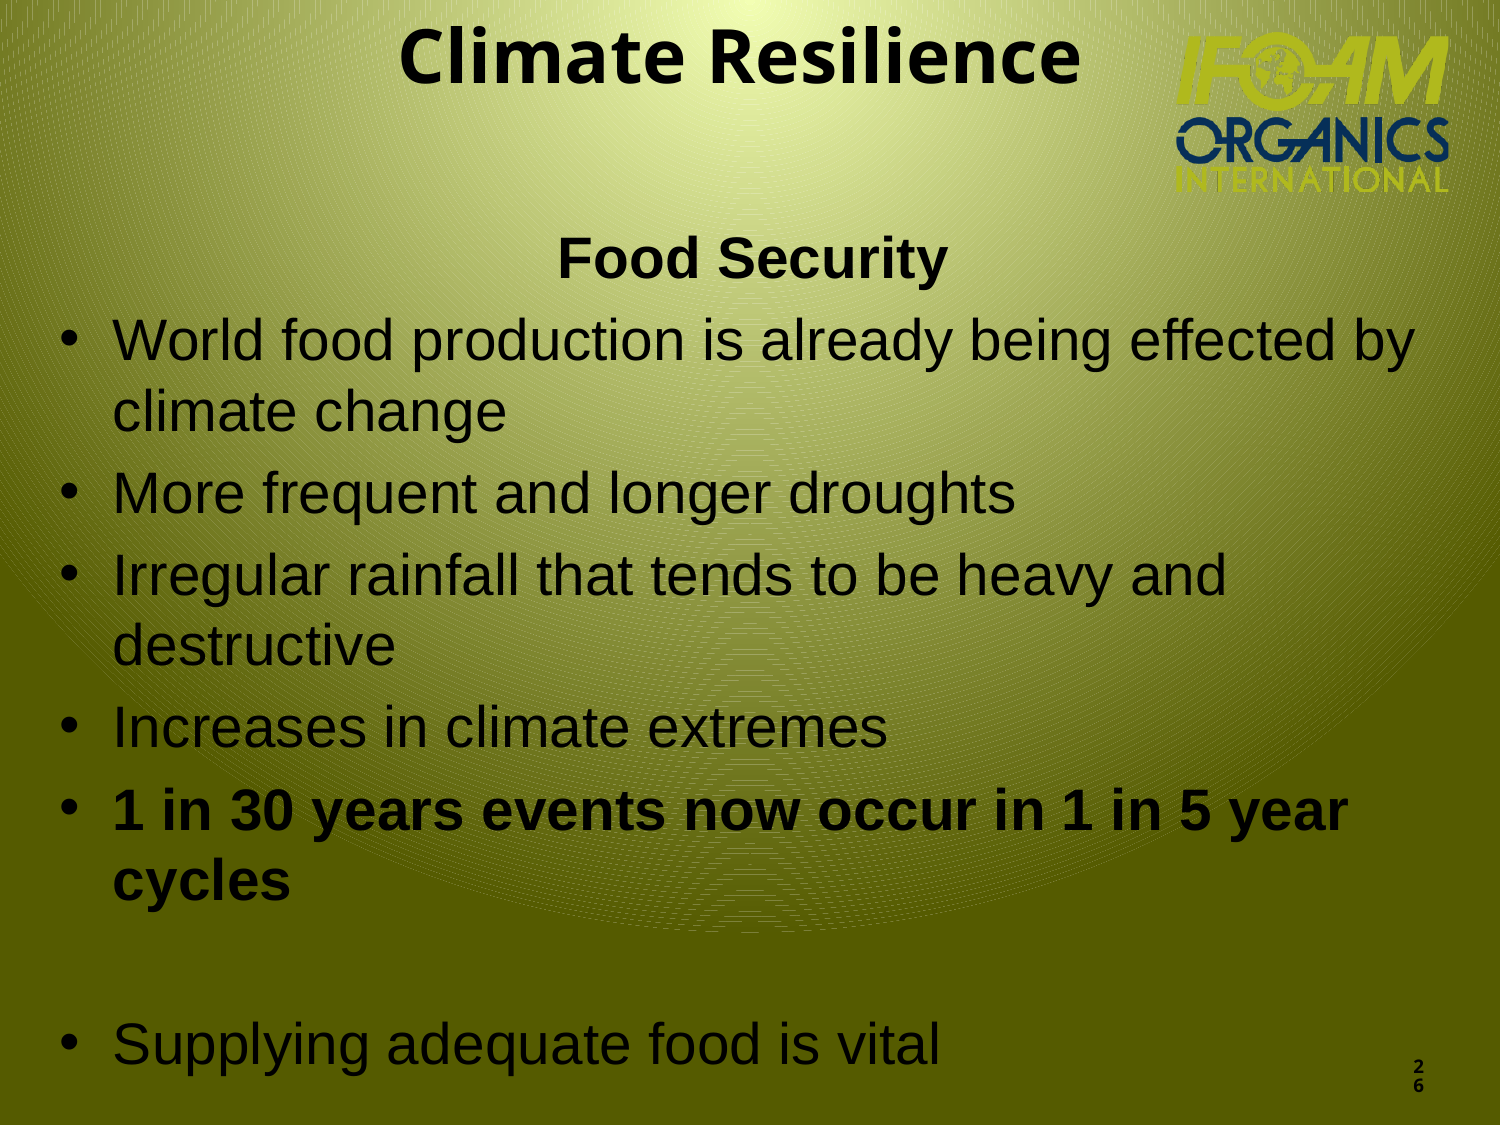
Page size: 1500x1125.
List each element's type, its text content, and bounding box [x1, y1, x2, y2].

title Climate Resilience [0, 1, 1481, 225]
list Food Security World food production is already being effected by climate change More frequent and longer droughts Irregular rainfall that tends to be heavy and destructive Increases in climate extremes 1 in 30 years events now occur in 1 in 5 year cycles Supplying adequate food is vital [44, 212, 1463, 1092]
